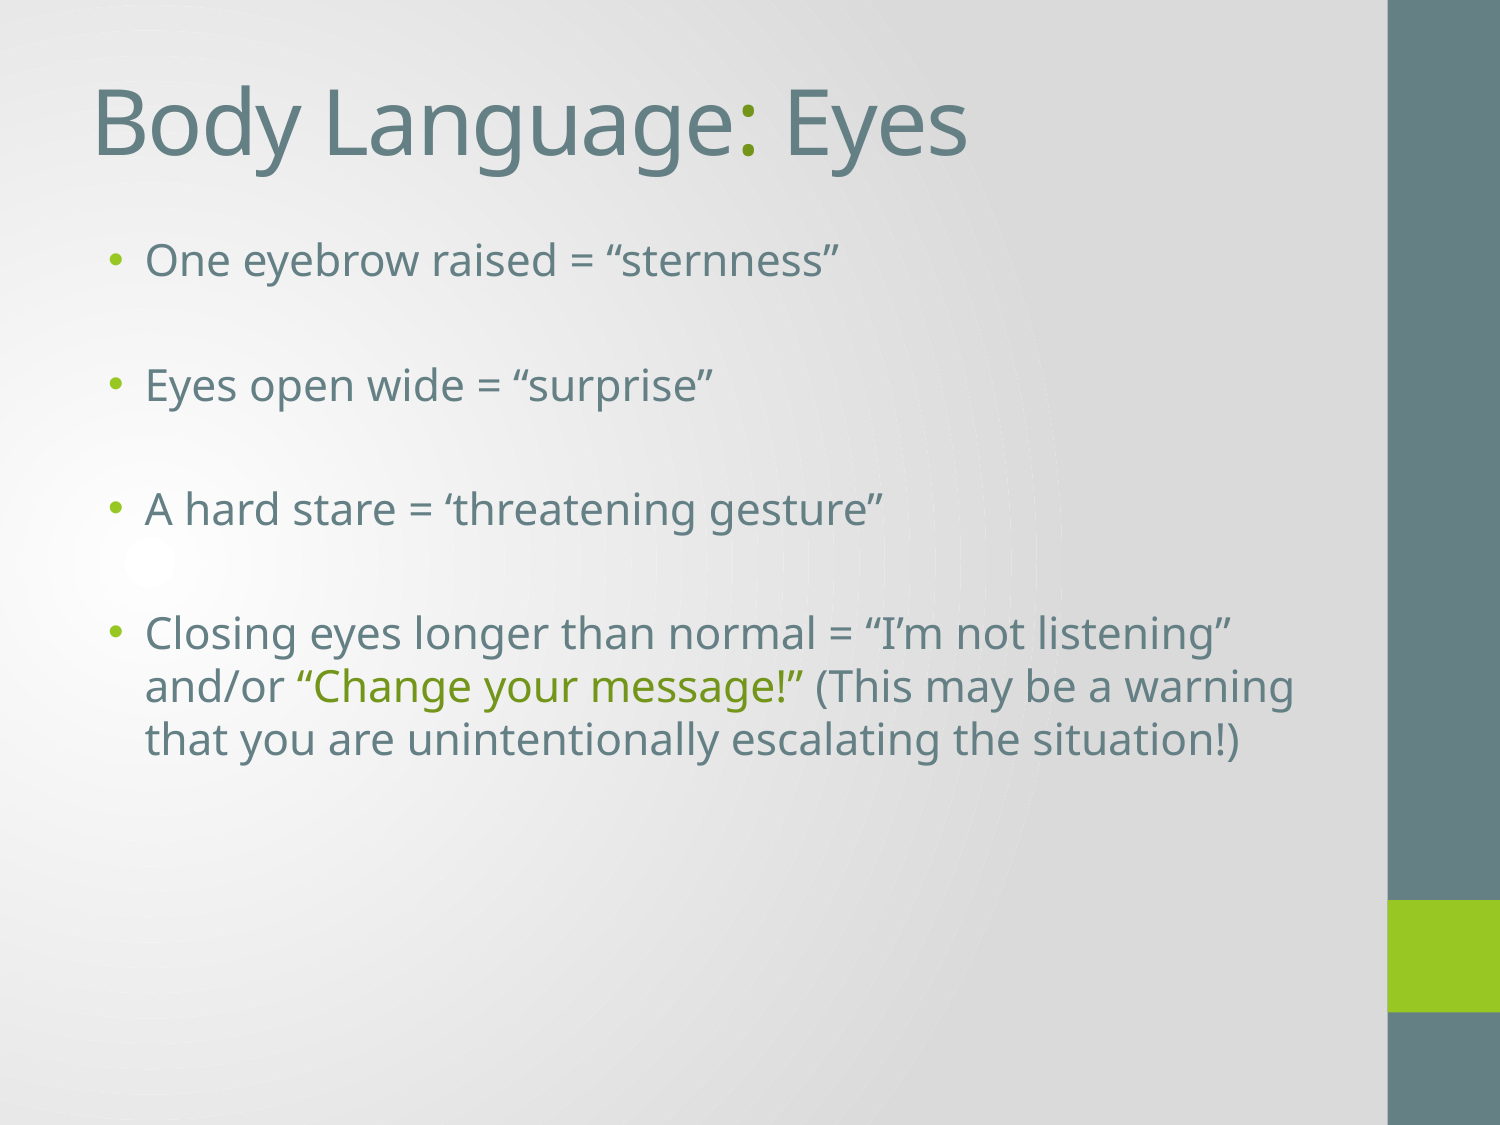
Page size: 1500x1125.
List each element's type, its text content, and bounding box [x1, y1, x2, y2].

title Body Language: Eyes [75, 24, 1325, 213]
list One eyebrow raised = “sternness” Eyes open wide = “surprise” A hard stare = ‘threatening gesture” Closing eyes longer than normal = “I’m not listening” and/or “Change your message!” (This may be a warning that you are unintentionally escalating the situation!) [75, 224, 1325, 813]
